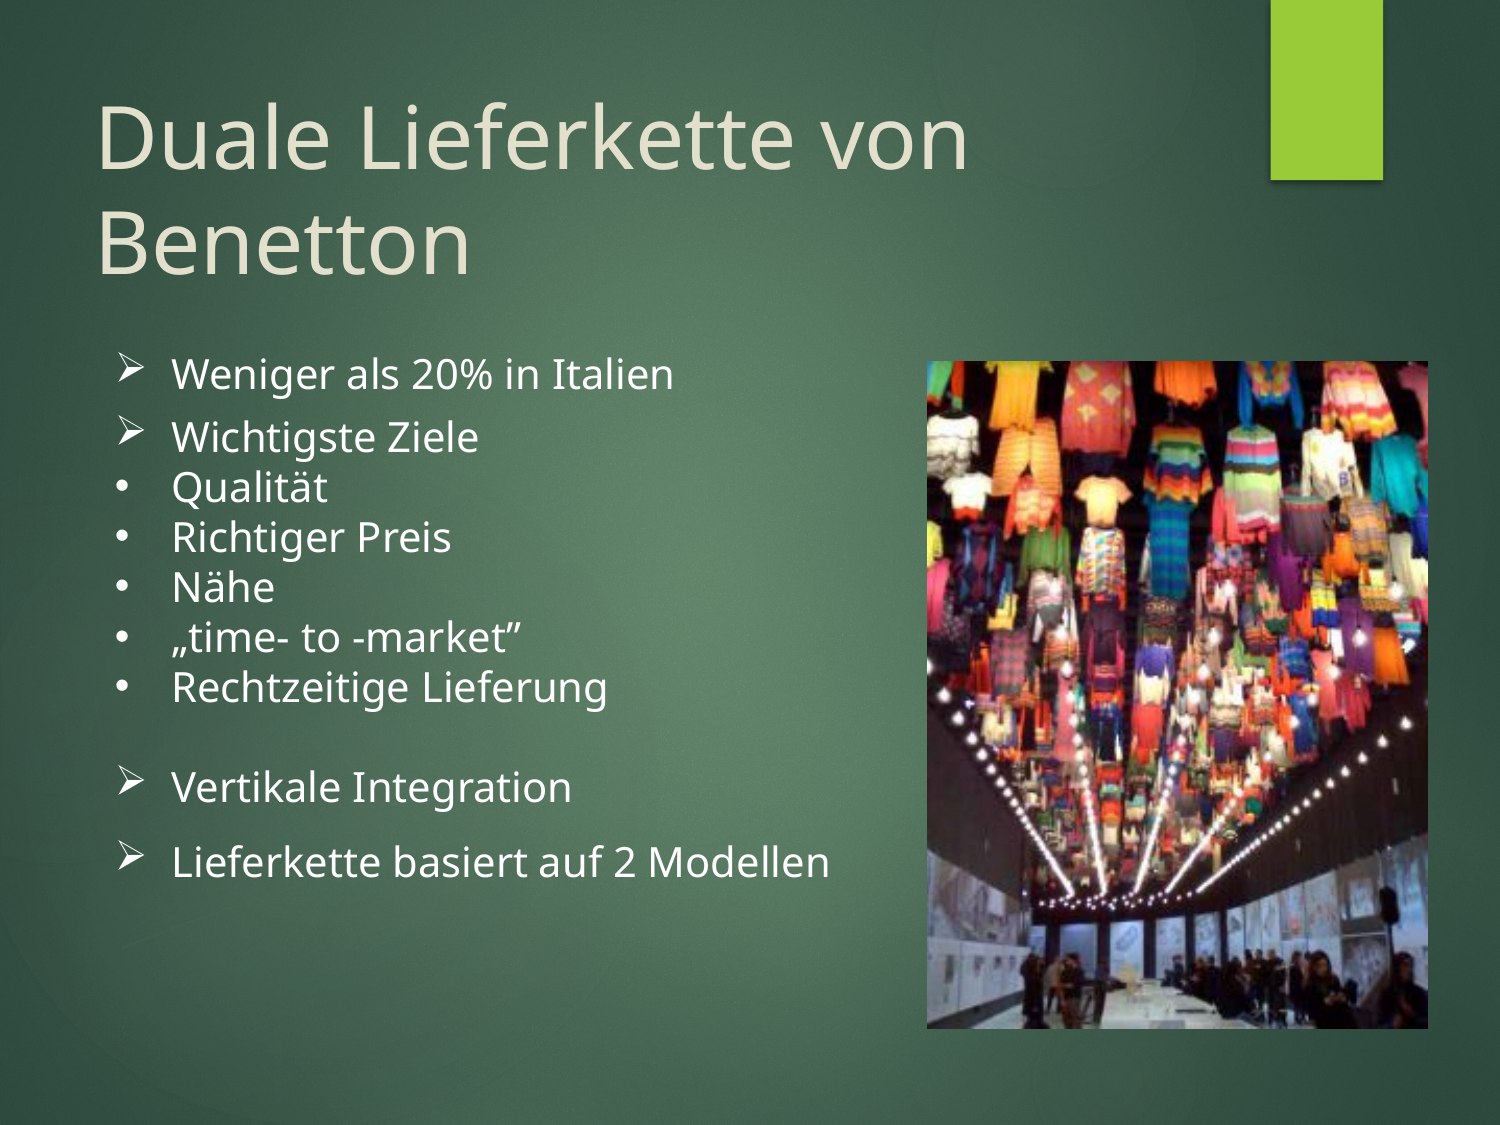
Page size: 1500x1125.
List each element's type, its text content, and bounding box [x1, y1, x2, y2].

title Duale Lieferkette von Benetton [79, 74, 1237, 304]
text_box Weniger als 20% in Italien Wichtigste Ziele Qualität Richtiger Preis Nähe „time- to -market” Rechtzeitige Lieferung Vertikale Integration Lieferkette basiert auf 2 Modellen [100, 340, 857, 988]
picture [926, 361, 1428, 1029]
